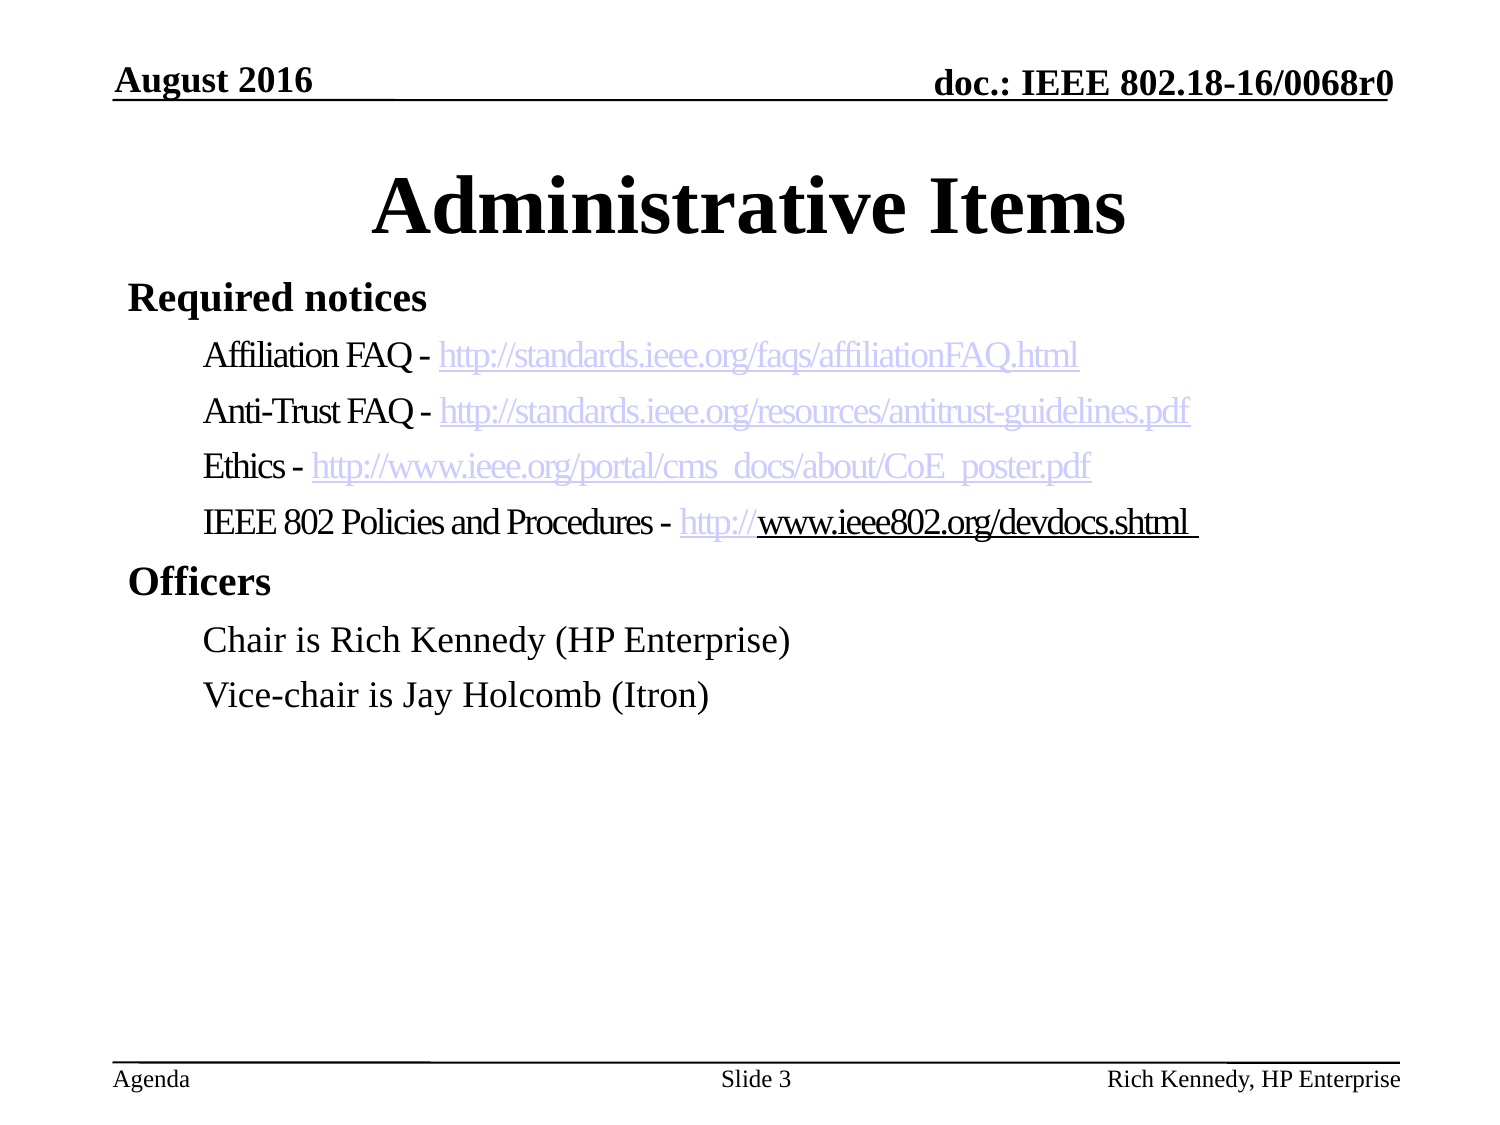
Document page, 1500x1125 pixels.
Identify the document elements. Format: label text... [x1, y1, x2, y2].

list Required notices Affiliation FAQ - http://standards.ieee.org/faqs/affiliationFAQ.html Anti-Trust FAQ - http://standards.ieee.org/resources/antitrust-guidelines.pdf Ethics - http://www.ieee.org/portal/cms_docs/about/CoE_poster.pdf IEEE 802 Policies and Procedures - http://www.ieee802.org/devdocs.shtml Officers Chair is Rich Kennedy (HP Enterprise) Vice-chair is Jay Holcomb (Itron) [112, 262, 1388, 1038]
footer Rich Kennedy, HP Enterprise [878, 1061, 1402, 1093]
slide_number Slide 3 [712, 1061, 800, 1123]
title Administrative Items [112, 112, 1388, 262]
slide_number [114, 54, 316, 101]
